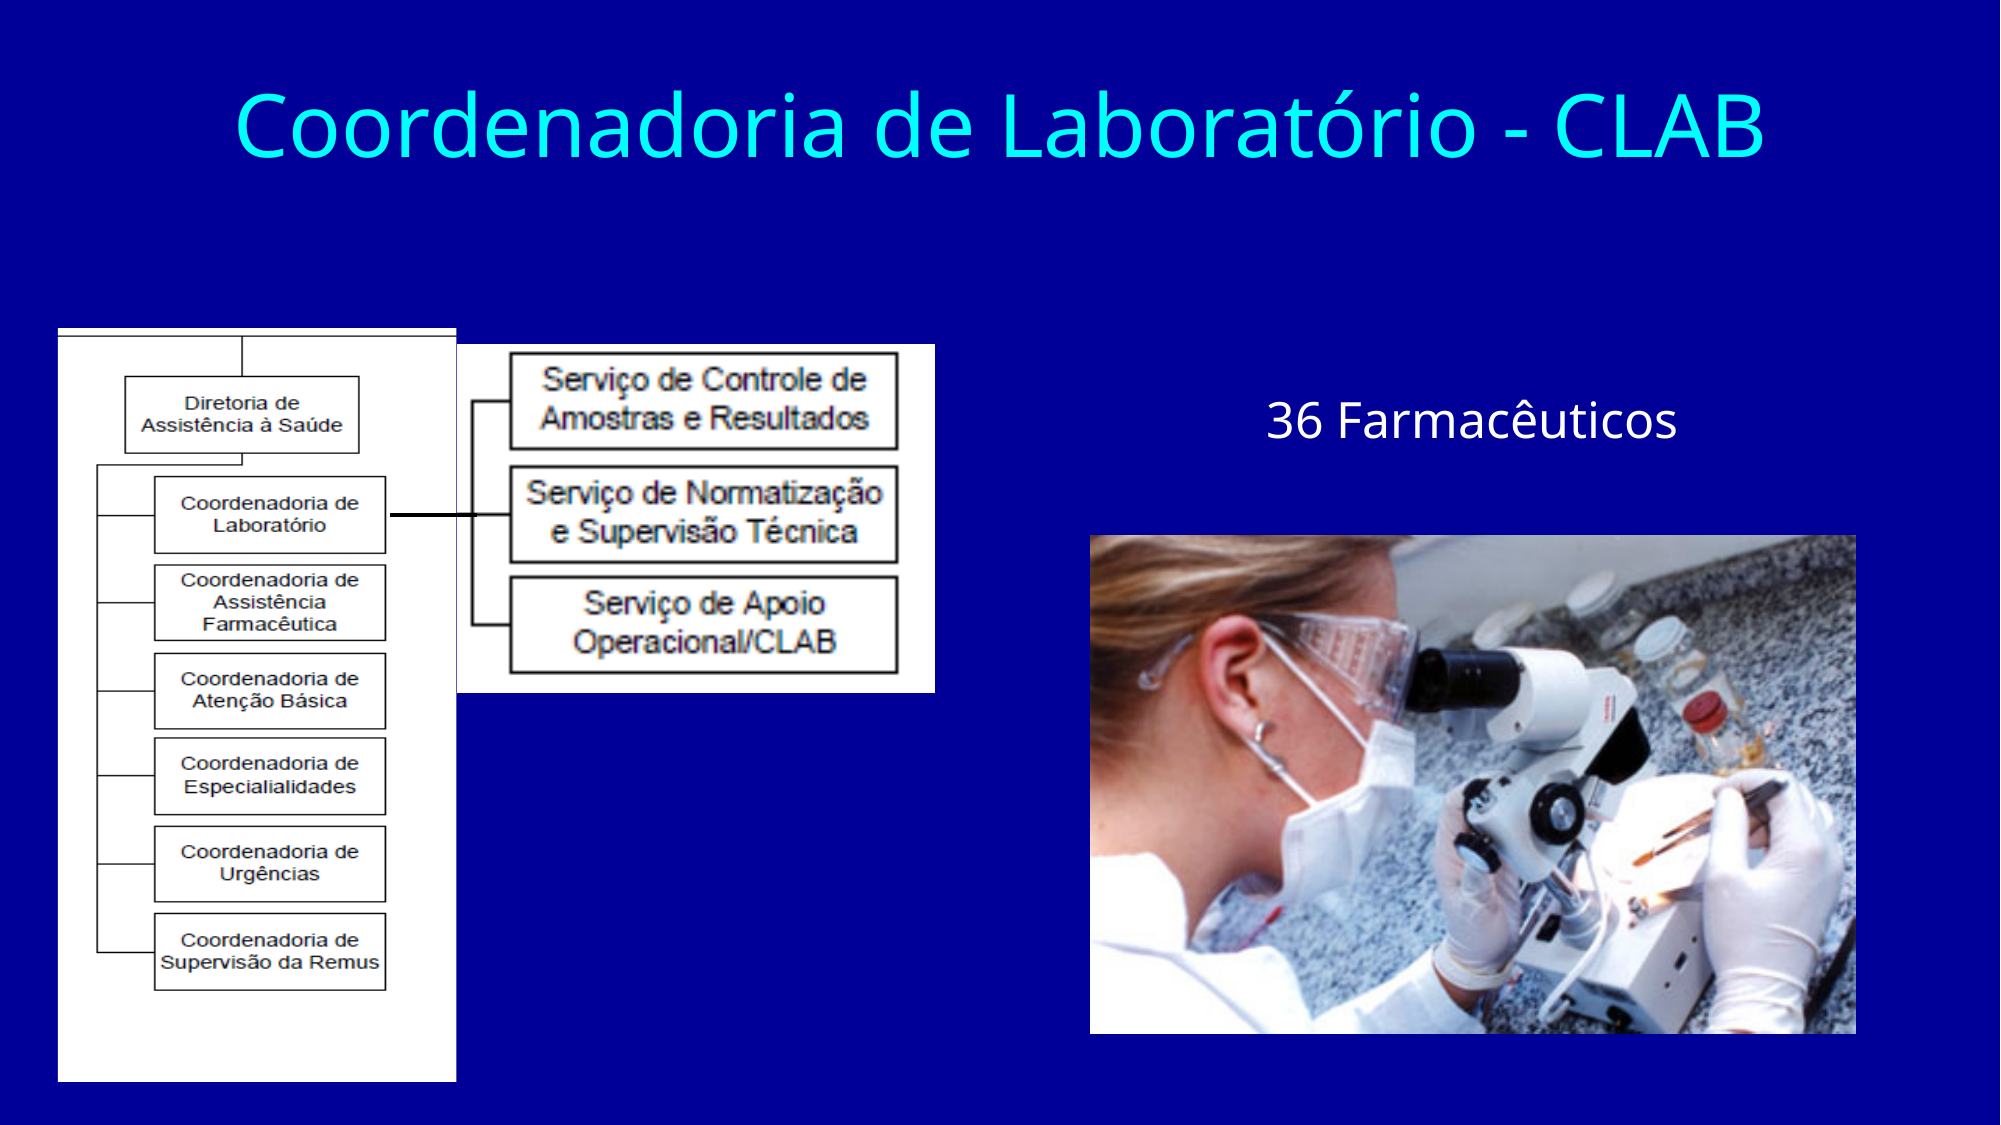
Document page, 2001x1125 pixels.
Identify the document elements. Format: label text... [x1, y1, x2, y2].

text_box Coordenadoria de Laboratório - CLAB [55, 50, 1945, 208]
picture [1089, 534, 1856, 1034]
picture [57, 327, 936, 1083]
text_box 36 Farmacêuticos [1247, 381, 1698, 457]
